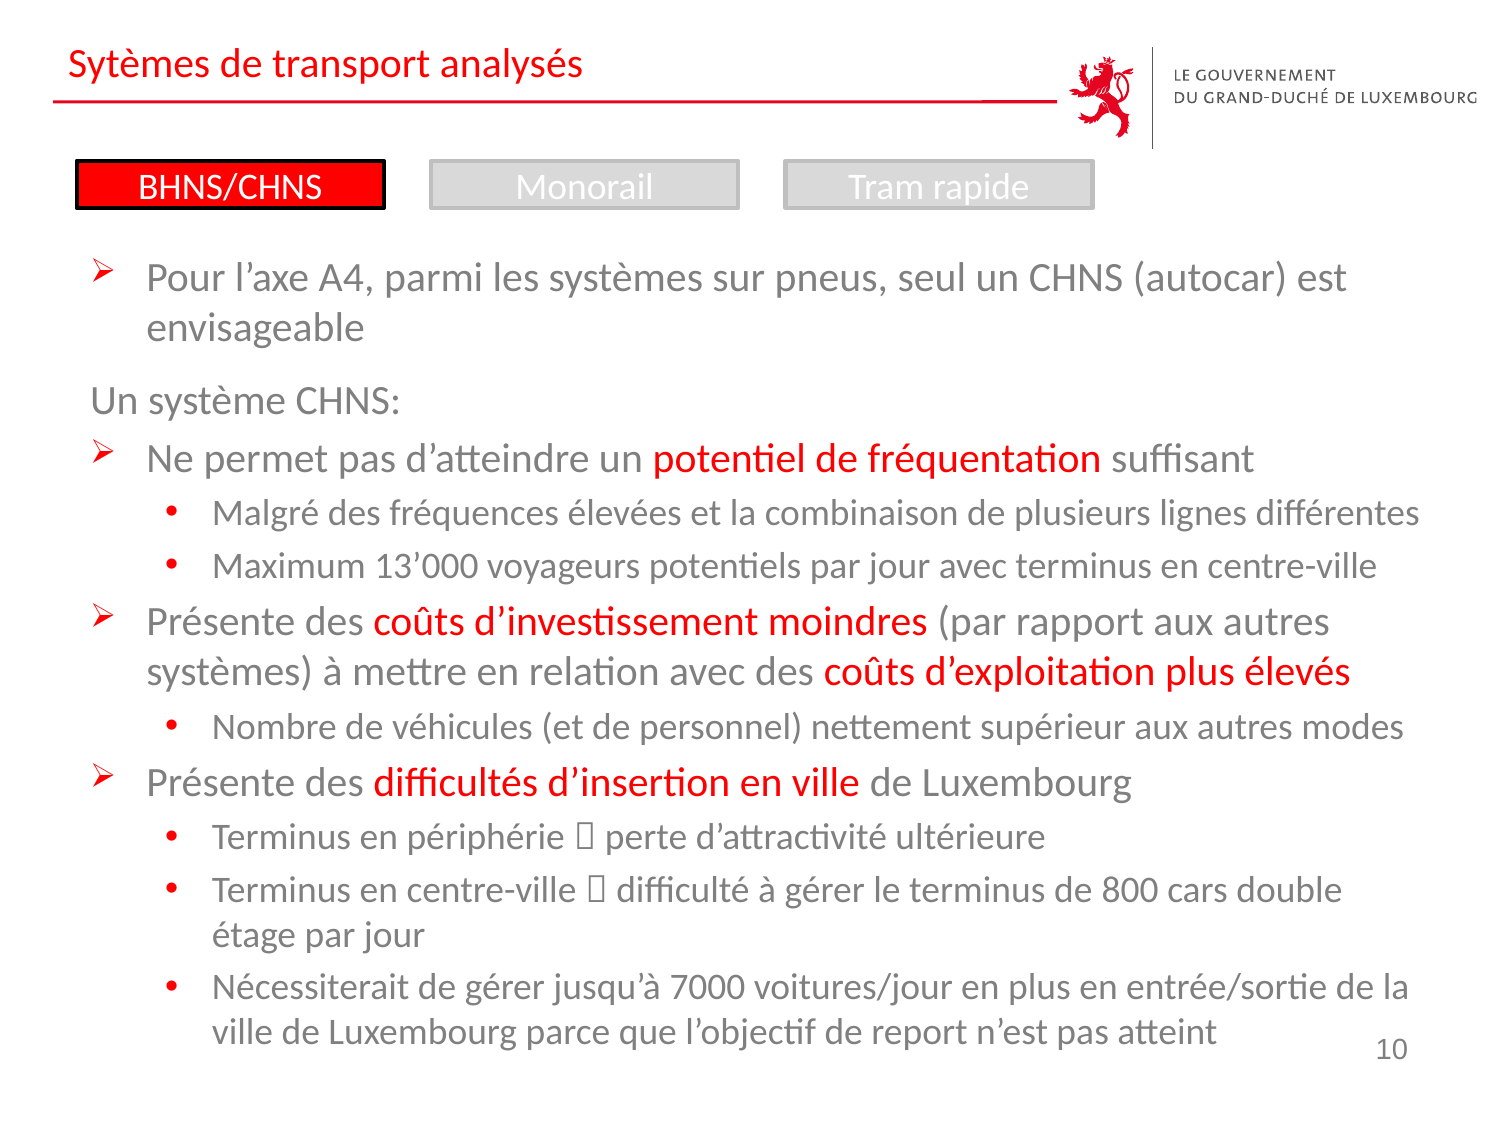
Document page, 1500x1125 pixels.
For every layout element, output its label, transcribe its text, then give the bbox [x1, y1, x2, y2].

slide_number 10 [1316, 1022, 1424, 1107]
text_box BHNS/CHNS [75, 159, 386, 210]
text_box Monorail [429, 159, 740, 210]
title Sytèmes de transport analysés [53, 19, 1069, 102]
list Pour l’axe A4, parmi les systèmes sur pneus, seul un CHNS (autocar) est envisageable Un système CHNS: Ne permet pas d’atteindre un potentiel de fréquentation suffisant Malgré des fréquences élevées et la combinaison de plusieurs lignes différentes Maximum 13’000 voyageurs potentiels par jour avec terminus en centre-ville Présente des coûts d’investissement moindres (par rapport aux autres systèmes) à mettre en relation avec des coûts d’exploitation plus élevés Nombre de véhicules (et de personnel) nettement supérieur aux autres modes Présente des difficultés d’insertion en ville de Luxembourg Terminus en périphérie  perte d’attractivité ultérieure Terminus en centre-ville  difficulté à gérer le terminus de 800 cars double étage par jour Nécessiterait de gérer jusqu’à 7000 voitures/jour en plus en entrée/sortie de la ville de Luxembourg parce que l’objectif de report n’est pas atteint [75, 242, 1447, 1059]
text_box Tram rapide [783, 159, 1095, 210]
